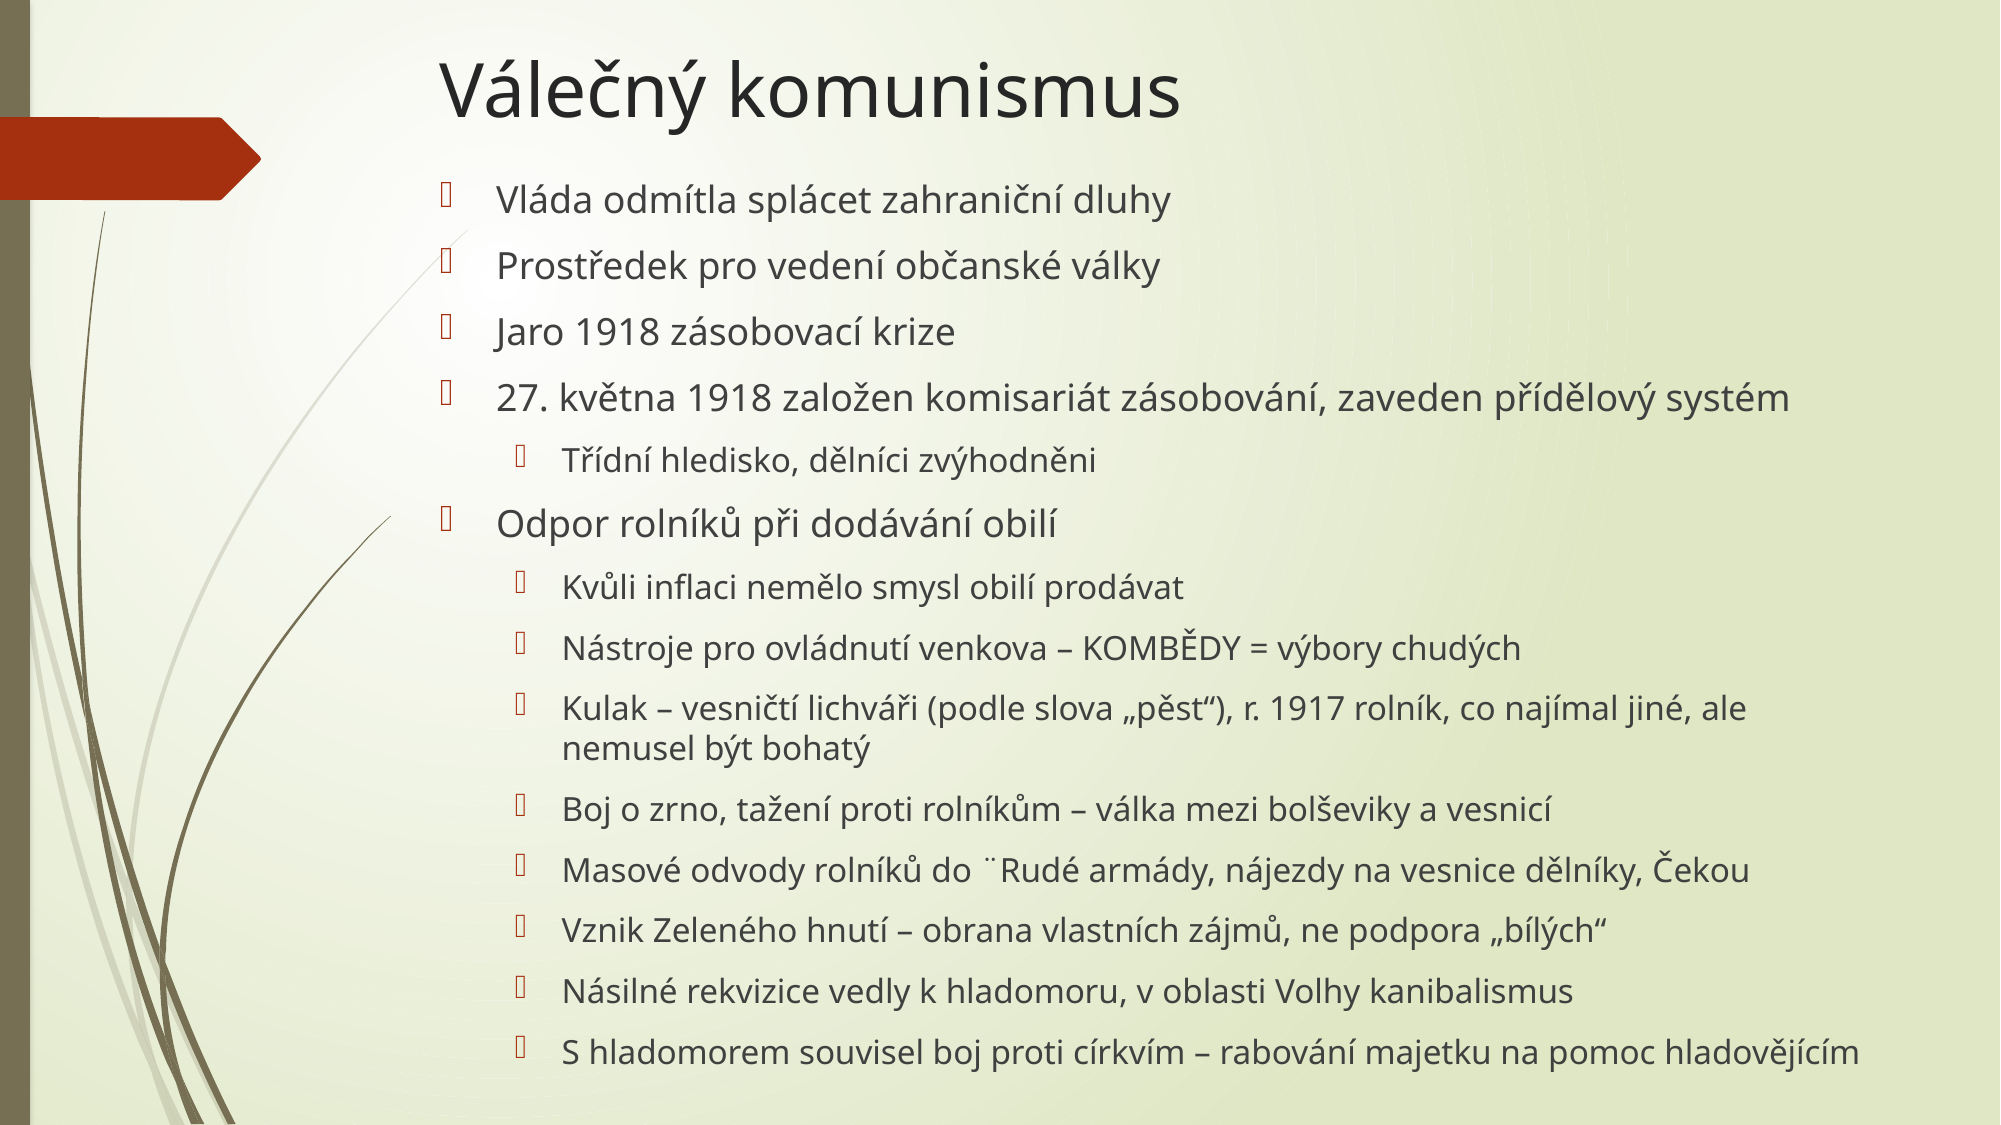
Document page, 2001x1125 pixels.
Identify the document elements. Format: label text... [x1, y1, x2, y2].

title Válečný komunismus [424, 35, 1887, 168]
list Vláda odmítla splácet zahraniční dluhy Prostředek pro vedení občanské války Jaro 1918 zásobovací krize 27. května 1918 založen komisariát zásobování, zaveden přídělový systém Třídní hledisko, dělníci zvýhodněni Odpor rolníků při dodávání obilí Kvůli inflaci nemělo smysl obilí prodávat Nástroje pro ovládnutí venkova – KOMBĚDY = výbory chudých Kulak – vesničtí lichváři (podle slova „pěst“), r. 1917 rolník, co najímal jiné, ale nemusel být bohatý Boj o zrno, tažení proti rolníkům – válka mezi bolševiky a vesnicí Masové odvody rolníků do ¨Rudé armády, nájezdy na vesnice dělníky, Čekou Vznik Zeleného hnutí – obrana vlastních zájmů, ne podpora „bílých“ Násilné rekvizice vedly k hladomoru, v oblasti Volhy kanibalismus S hladomorem souvisel boj proti církvím – rabování majetku na pomoc hladovějícím [424, 168, 1888, 1125]
